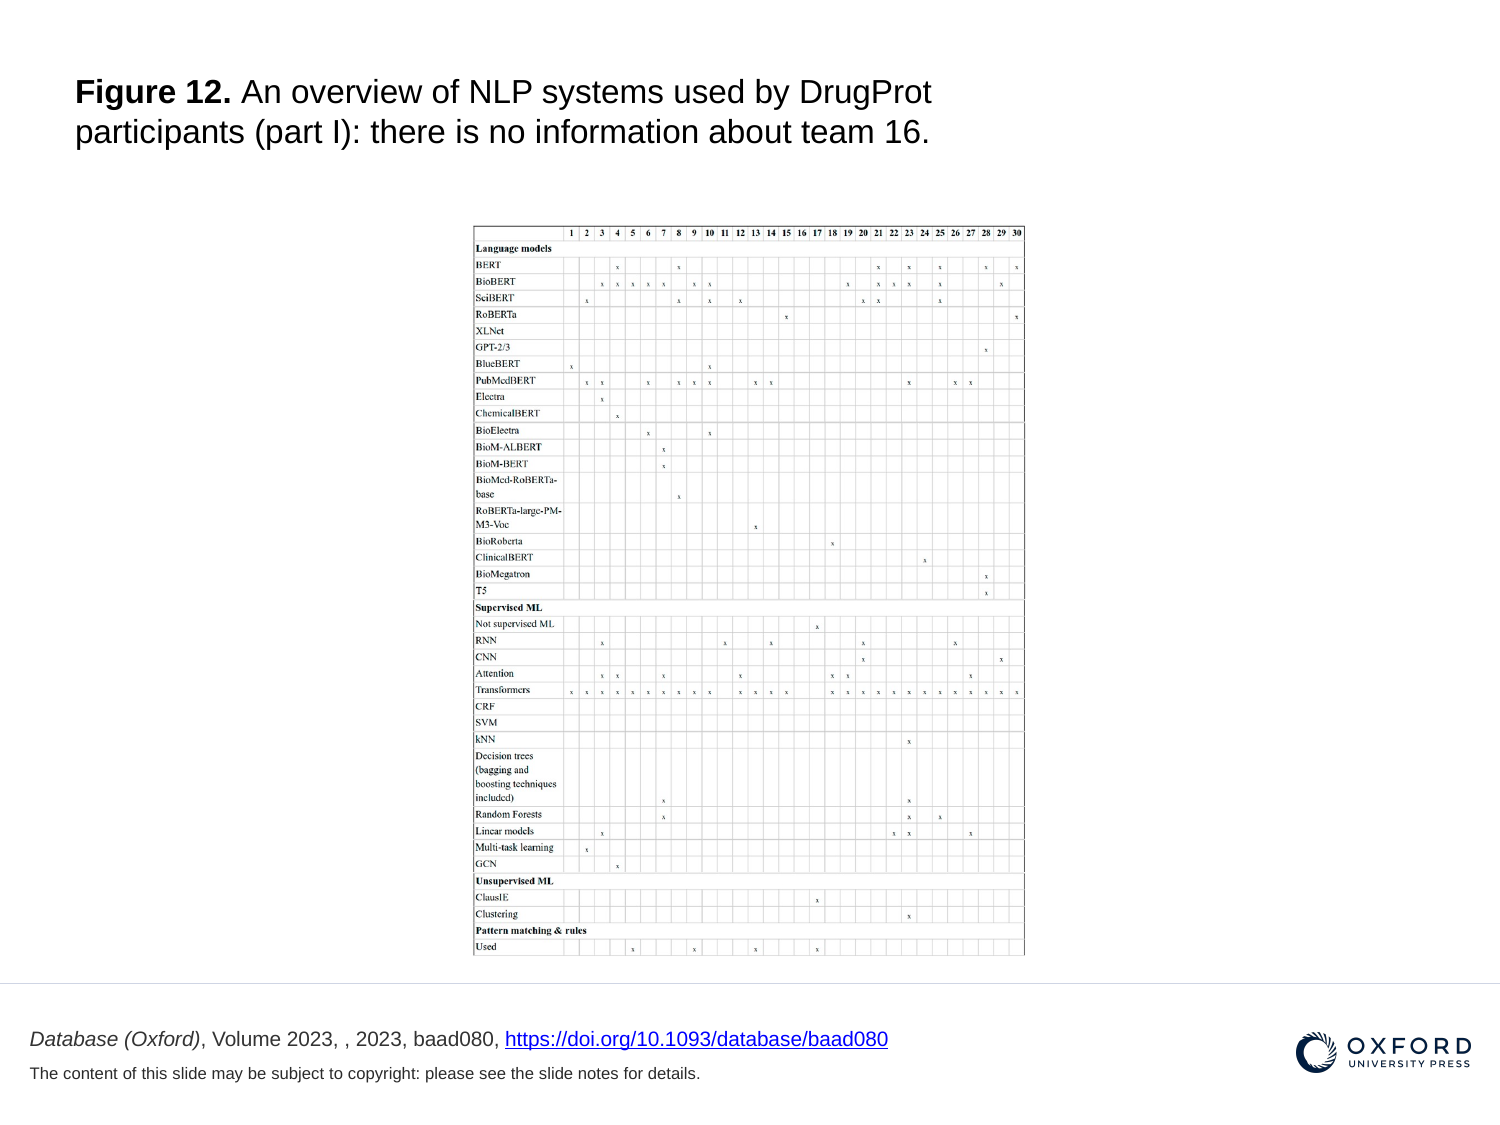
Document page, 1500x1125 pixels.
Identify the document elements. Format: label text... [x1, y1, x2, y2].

title Figure 12. An overview of NLP systems used by DrugProt participants (part I): there is no information about team 16. [75, 69, 1078, 171]
picture [1296, 1032, 1471, 1073]
footer Database (Oxford), Volume 2023, , 2023, baad080, https://doi.org/10.1093/database/baad080 The content of this slide may be subject to copyright: please see the slide notes for details. [0, 983, 1260, 1125]
picture [472, 224, 1026, 957]
